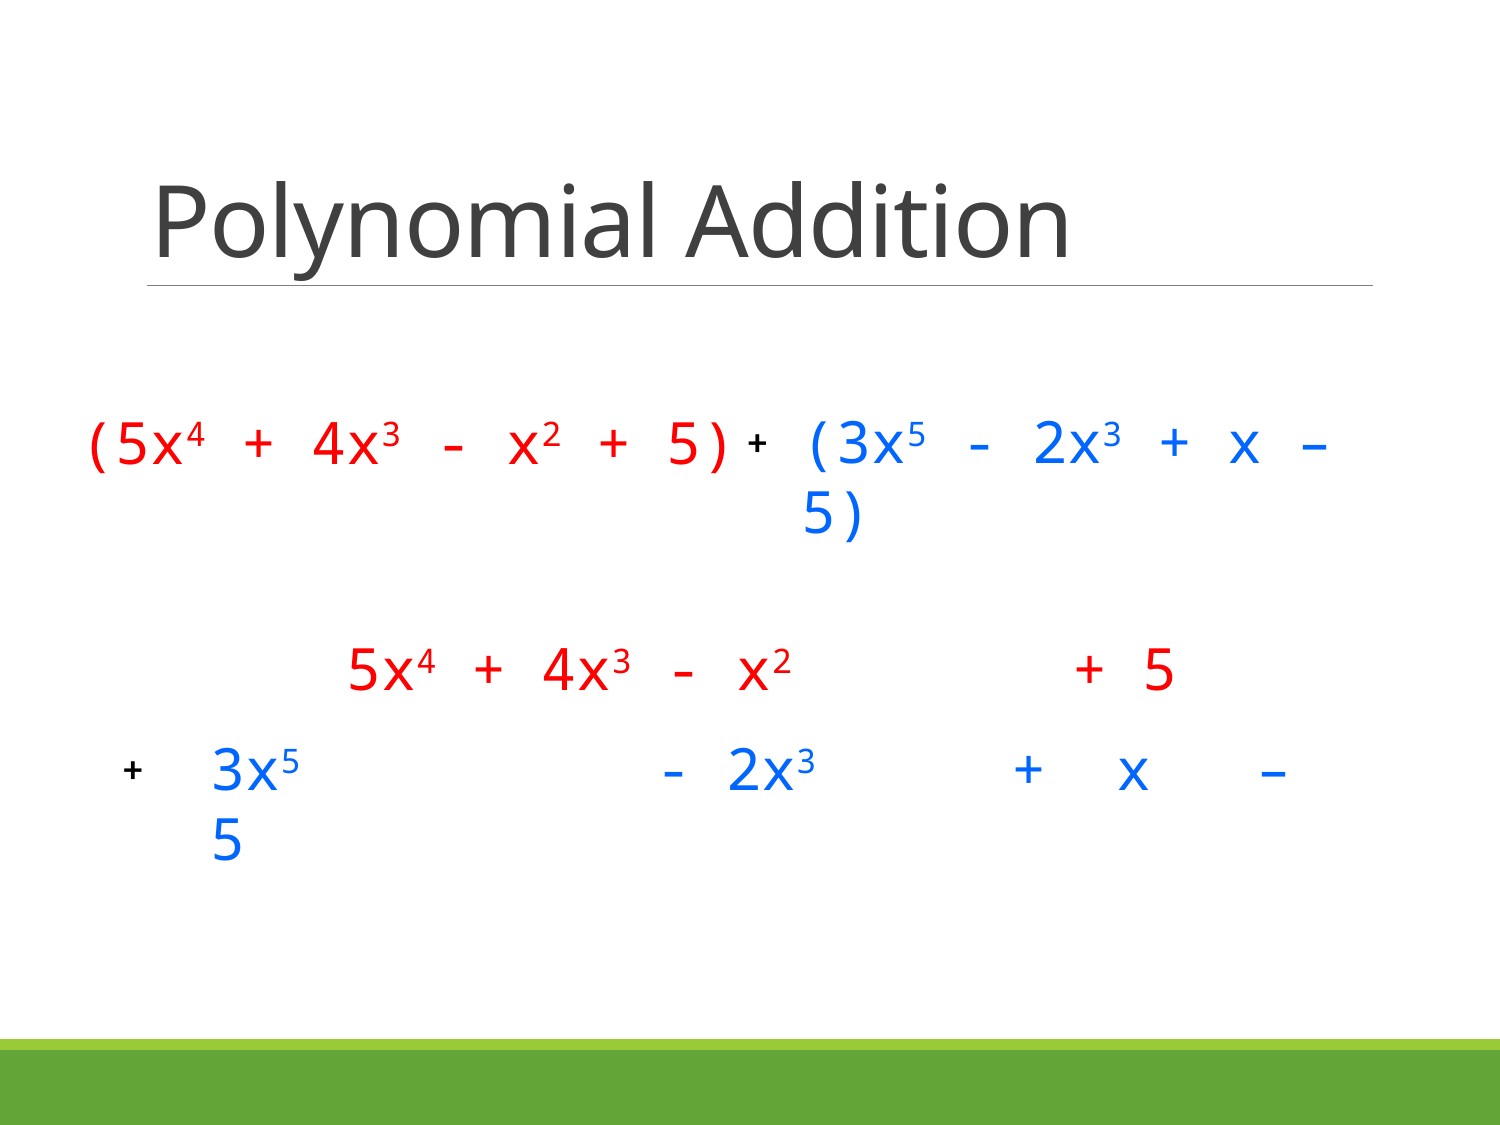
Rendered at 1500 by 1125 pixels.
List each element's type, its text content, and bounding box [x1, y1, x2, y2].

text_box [85, 397, 1438, 485]
title Polynomial Addition [135, 47, 1373, 285]
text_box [107, 624, 1334, 812]
